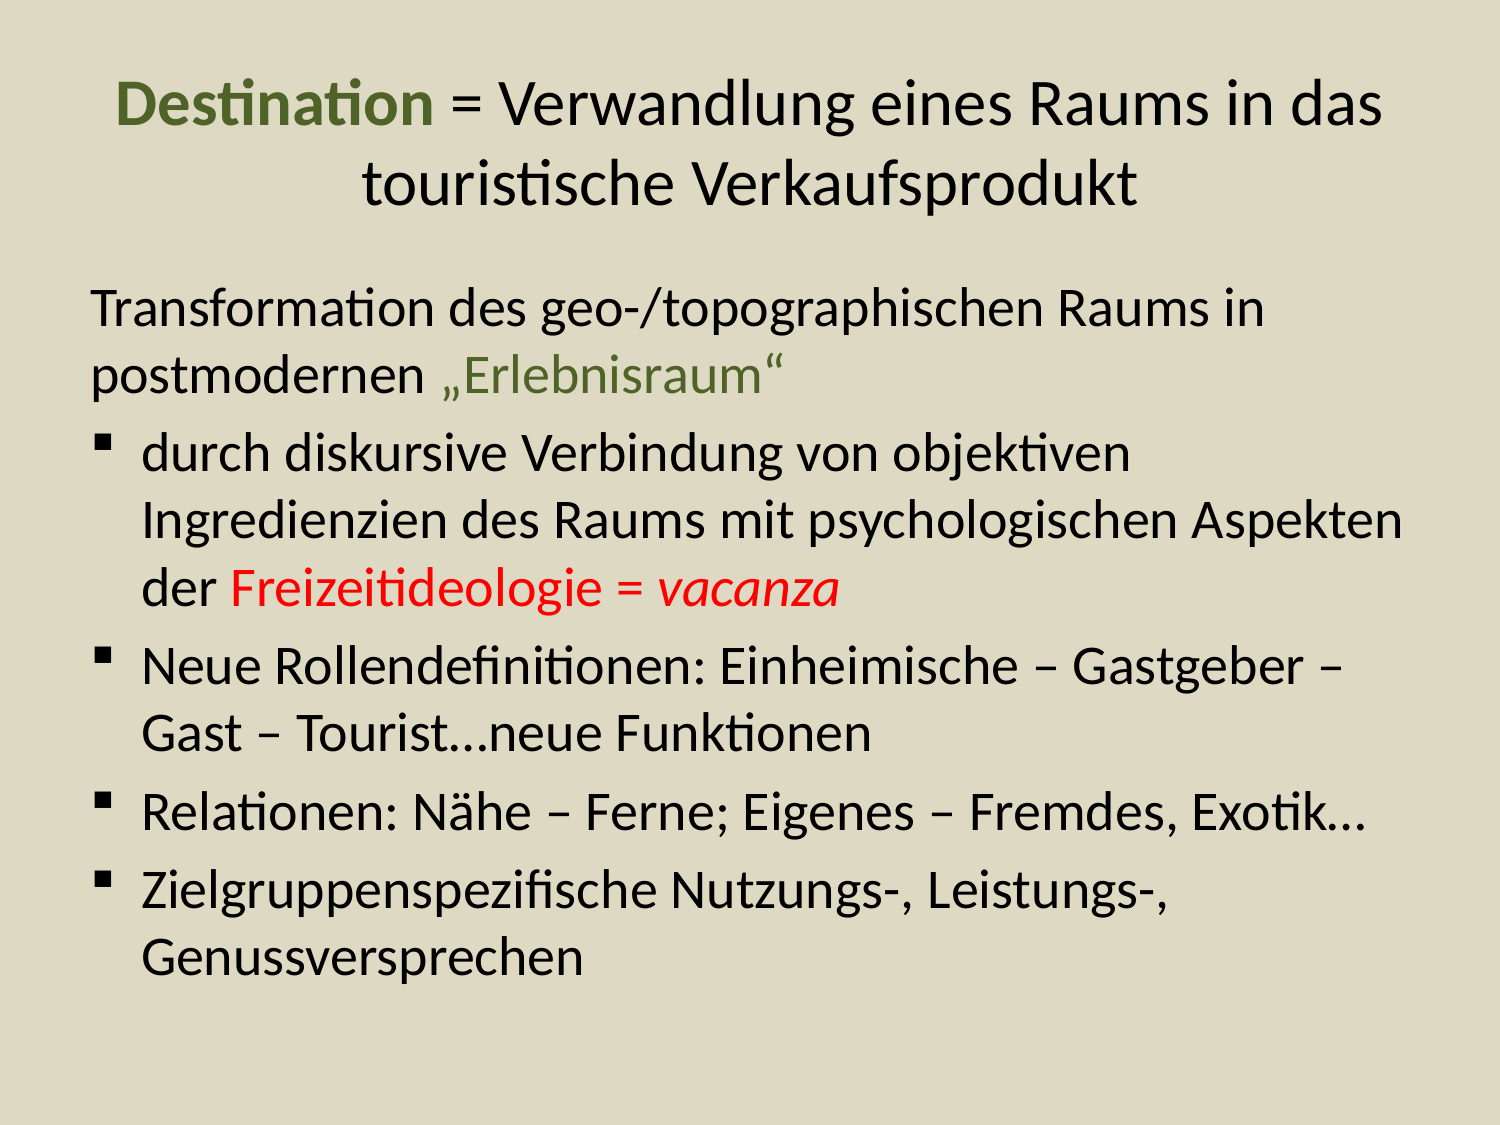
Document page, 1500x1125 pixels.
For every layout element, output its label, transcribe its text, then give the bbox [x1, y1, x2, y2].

title Destination = Verwandlung eines Raums in das touristische Verkaufsprodukt [75, 45, 1425, 233]
list Transformation des geo-/topographischen Raums in postmodernen „Erlebnisraum“ durch diskursive Verbindung von objektiven Ingredienzien des Raums mit psychologischen Aspekten der Freizeitideologie = vacanza Neue Rollendefinitionen: Einheimische – Gastgeber – Gast – Tourist…neue Funktionen Relationen: Nähe – Ferne; Eigenes – Fremdes, Exotik… Zielgruppenspezifische Nutzungs-, Leistungs-, Genussversprechen [75, 262, 1425, 1005]
